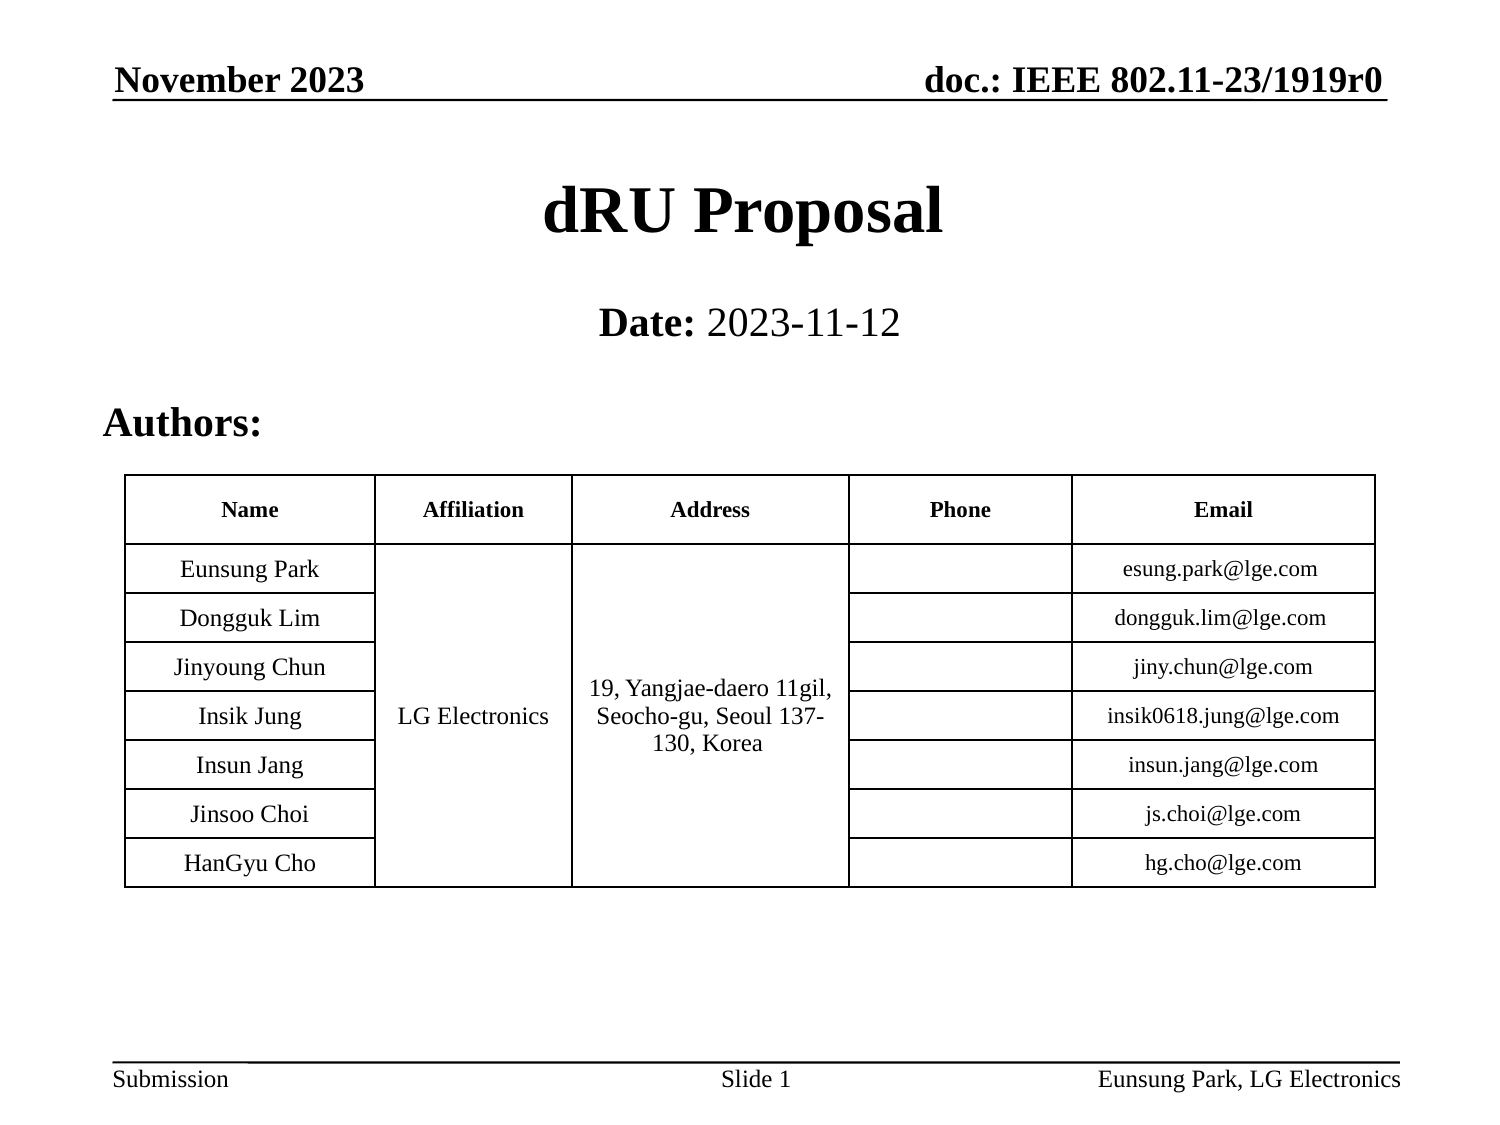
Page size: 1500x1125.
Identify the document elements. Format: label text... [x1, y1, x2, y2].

list Date: 2023-11-12 [112, 287, 1388, 350]
table_cell insun.jang@lge.com [1073, 741, 1374, 788]
table_cell Insik Jung [126, 692, 374, 739]
table_cell jiny.chun@lge.com [1073, 643, 1374, 690]
table_cell insik0618.jung@lge.com [1073, 692, 1374, 739]
text_box Authors: [87, 387, 325, 450]
footer Eunsung Park, LG Electronics [1038, 1061, 1402, 1093]
table_cell LG Electronics [376, 545, 571, 886]
slide_number Slide 1 [712, 1061, 800, 1093]
table_header Name [126, 476, 374, 543]
table_header Address [573, 476, 848, 543]
table_cell [850, 741, 1071, 788]
table_cell esung.park@lge.com [1073, 545, 1374, 592]
table_header Affiliation [376, 476, 571, 543]
table_cell Jinsoo Choi [126, 790, 374, 837]
table_cell [850, 692, 1071, 739]
table_cell hg.cho@lge.com [1073, 839, 1374, 886]
table_cell [850, 839, 1071, 886]
table_cell HanGyu Cho [126, 839, 374, 886]
table_cell Dongguk Lim [126, 594, 374, 641]
table_cell js.choi@lge.com [1073, 790, 1374, 837]
title dRU Proposal [62, 112, 1425, 300]
table_cell Jinyoung Chun [126, 643, 374, 690]
table_header Phone [850, 476, 1071, 543]
table_cell dongguk.lim@lge.com [1073, 594, 1374, 641]
table_cell 19, Yangjae-daero 11gil, Seocho-gu, Seoul 137-130, Korea [573, 545, 848, 886]
table_cell Eunsung Park [126, 545, 374, 592]
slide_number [114, 0, 368, 101]
table_cell [850, 643, 1071, 690]
table_header Email [1073, 476, 1374, 543]
table_cell [850, 545, 1071, 592]
table_cell [850, 594, 1071, 641]
table_cell [850, 790, 1071, 837]
table_cell Insun Jang [126, 741, 374, 788]
